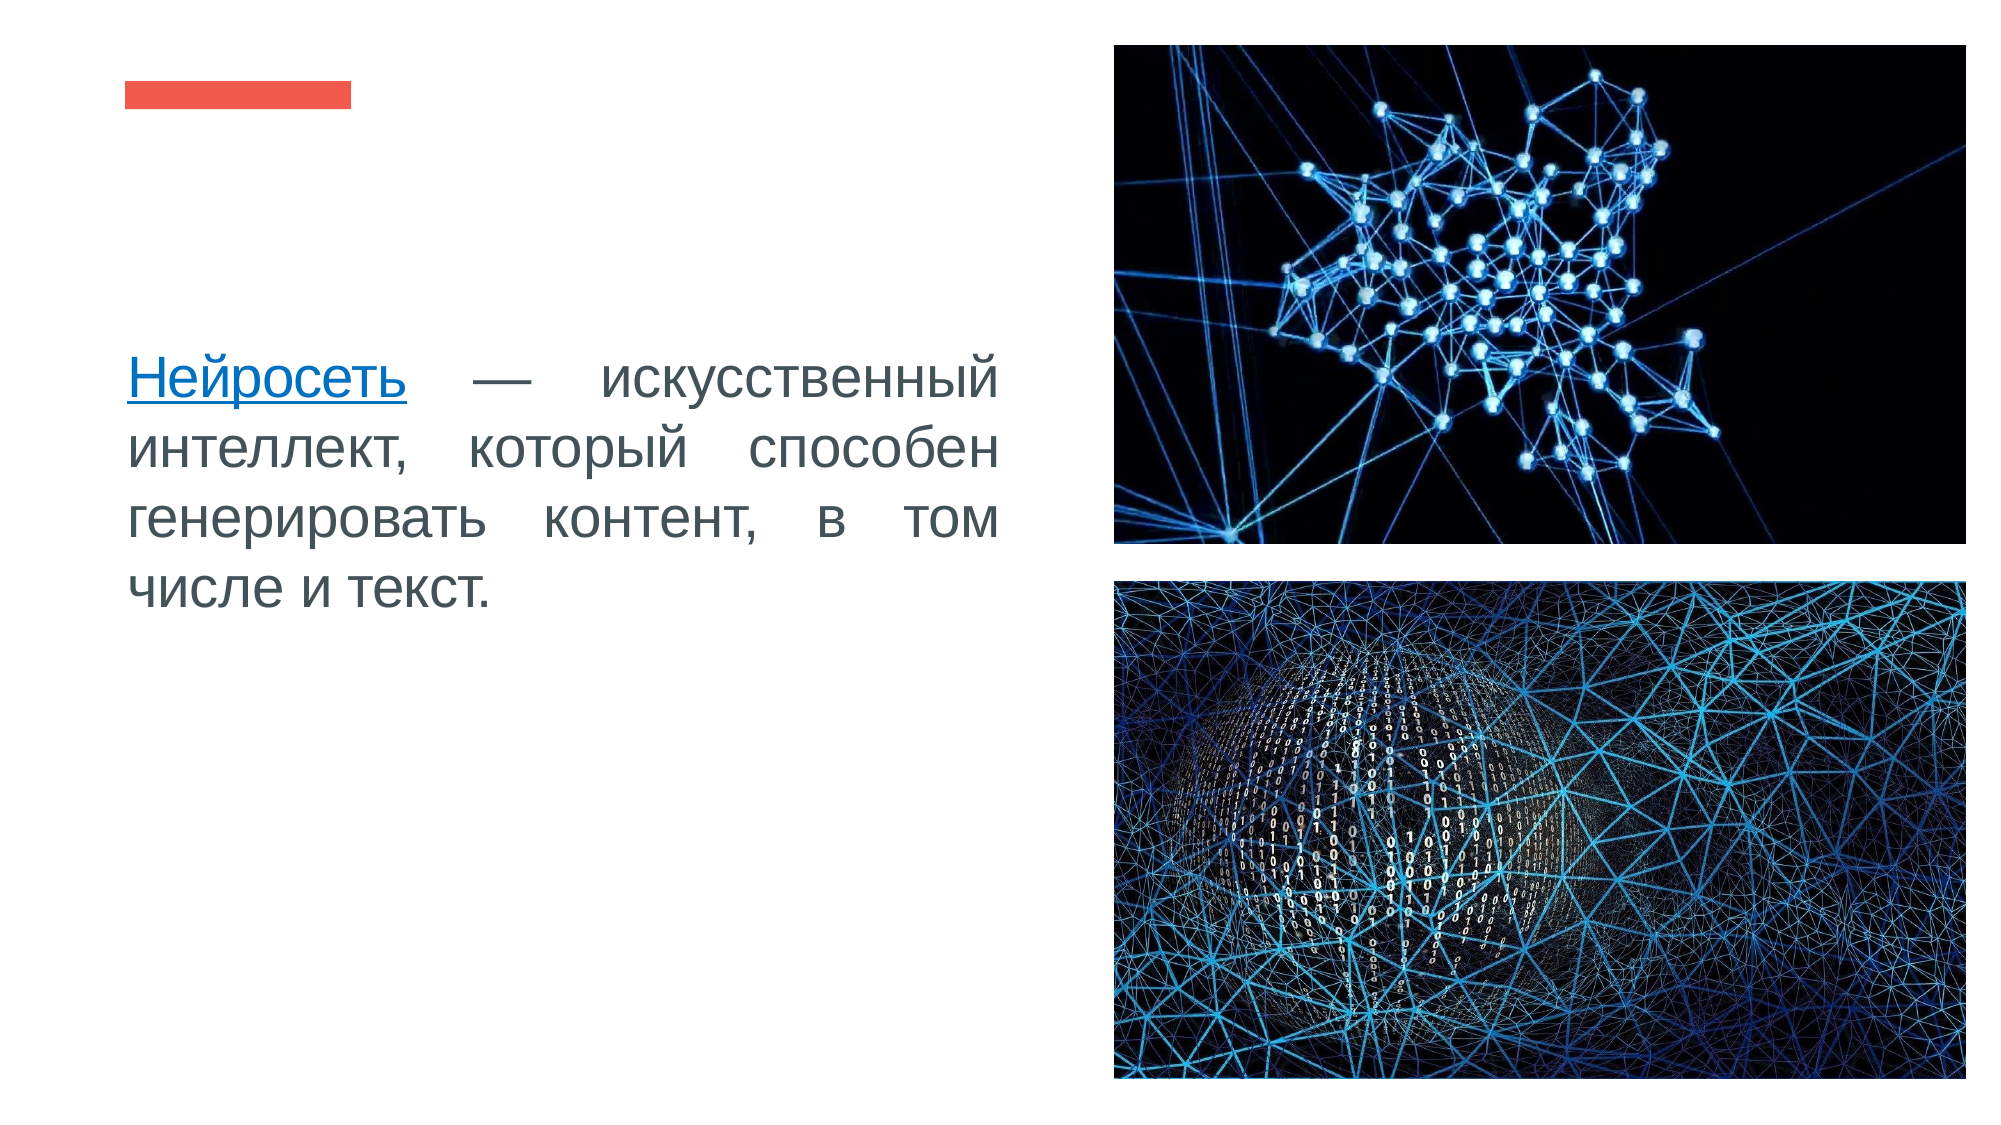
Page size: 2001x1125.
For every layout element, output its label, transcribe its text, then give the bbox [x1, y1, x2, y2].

text_box Нейросеть — искусственный интеллект, который способен генерировать контент, в том числе и текст. [125, 337, 1000, 806]
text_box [1114, 45, 1966, 1080]
picture [125, 81, 1114, 1054]
